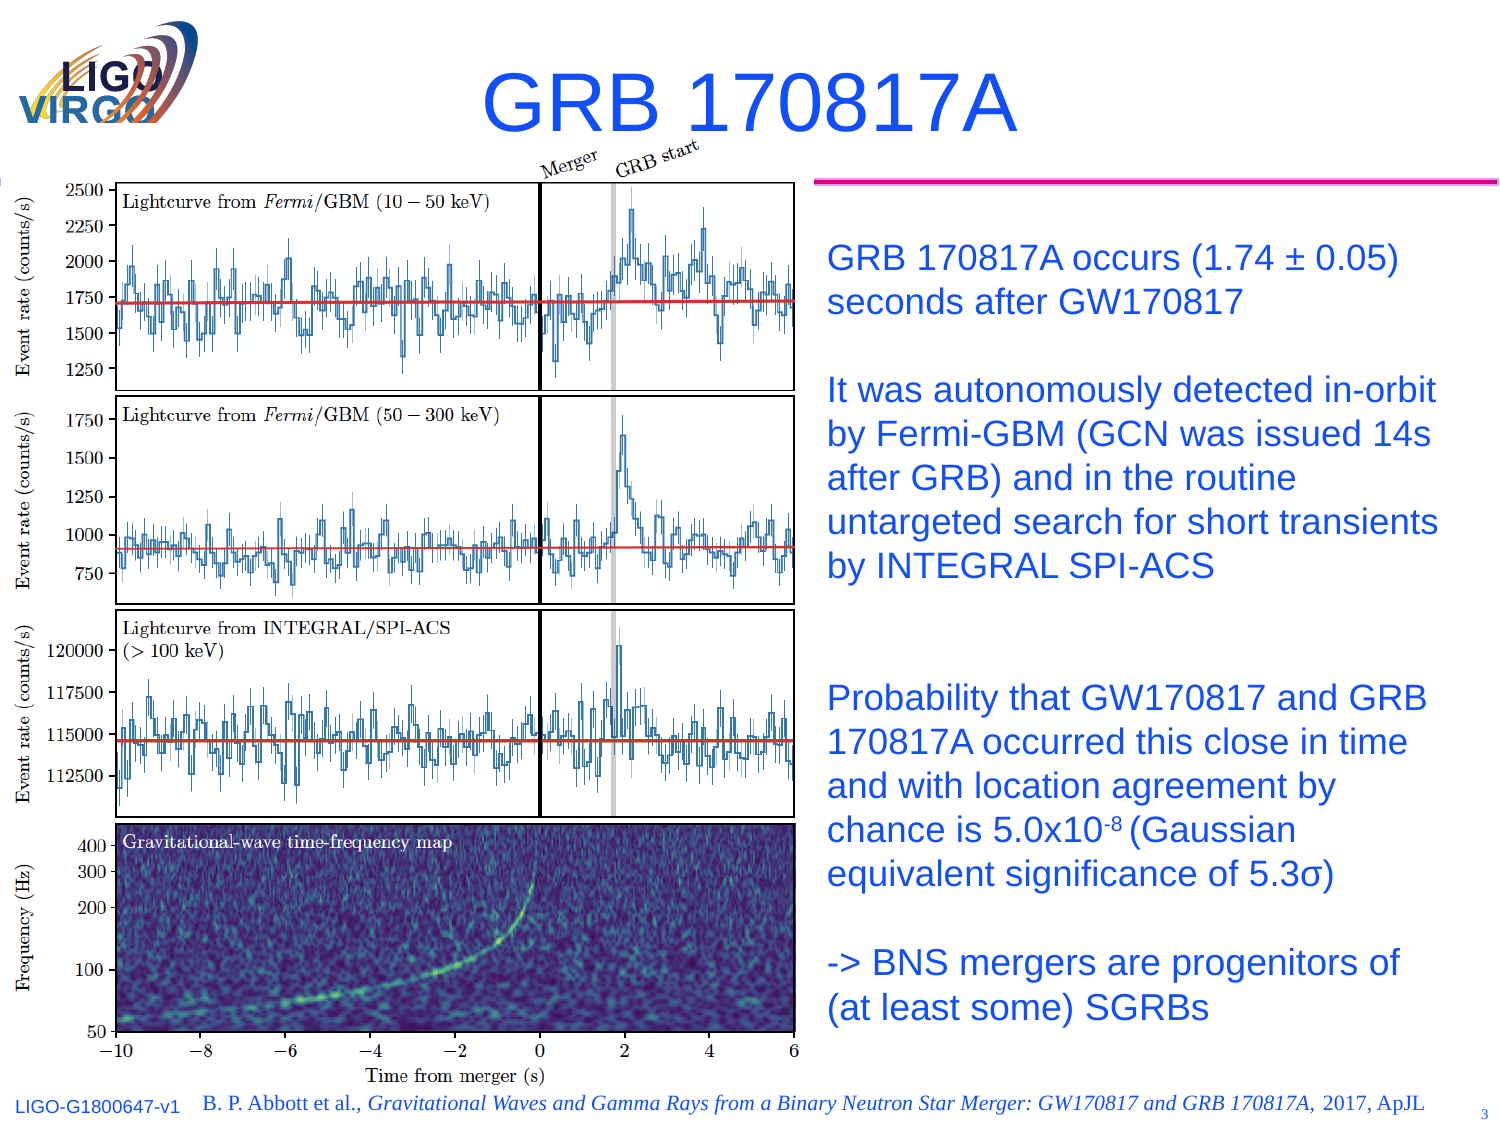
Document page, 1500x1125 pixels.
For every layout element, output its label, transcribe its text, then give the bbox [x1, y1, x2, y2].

text_box GRB 170817A occurs (1.74 ± 0.05) seconds after GW170817 It was autonomously detected in-orbit by Fermi-GBM (GCN was issued 14s after GRB) and in the routine untargeted search for short transients by INTEGRAL SPI-ACS Probability that GW170817 and GRB 170817A occurred this close in time and with location agreement by chance is 5.0x10-8 (Gaussian equivalent significance of 5.3σ) -> BNS mergers are progenitors of (at least some) SGRBs [821, 228, 1464, 1078]
picture [1, 21, 814, 1096]
text_box GRB 170817A [146, 0, 1354, 154]
text_box B. P. Abbott et al., Gravitational Waves and Gamma Rays from a Binary Neutron Star Merger: GW170817 and GRB 170817A, 2017, ApJL [196, 1082, 1449, 1121]
text_box 3 [1470, 1099, 1499, 1125]
